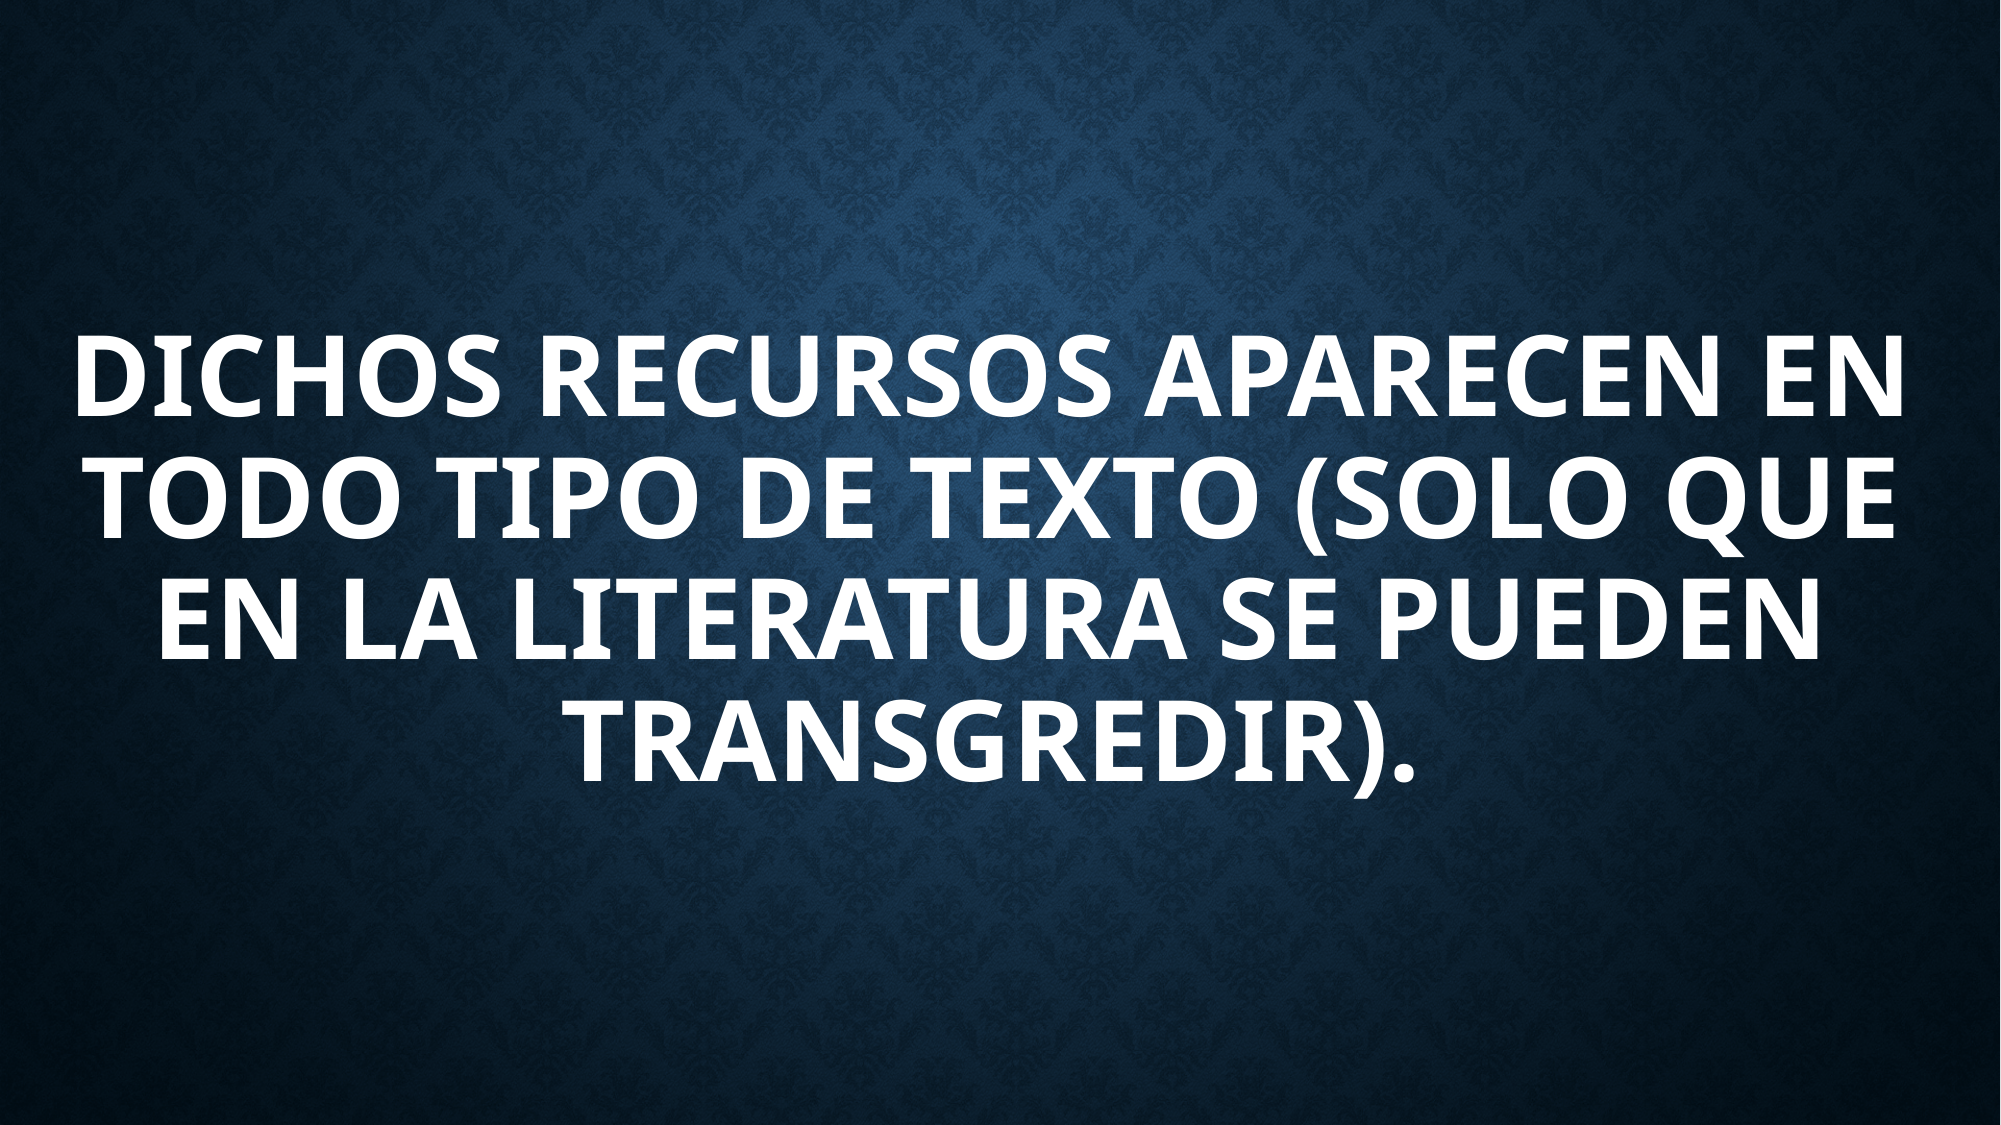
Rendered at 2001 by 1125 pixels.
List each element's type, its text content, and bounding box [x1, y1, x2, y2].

title DICHOS RECURSOS APARECEN EN TODO TIPO DE TEXTO (SOLO QUE EN LA LITERATURA SE PUEDEN TRANSGREDIR). [0, 0, 1982, 1125]
